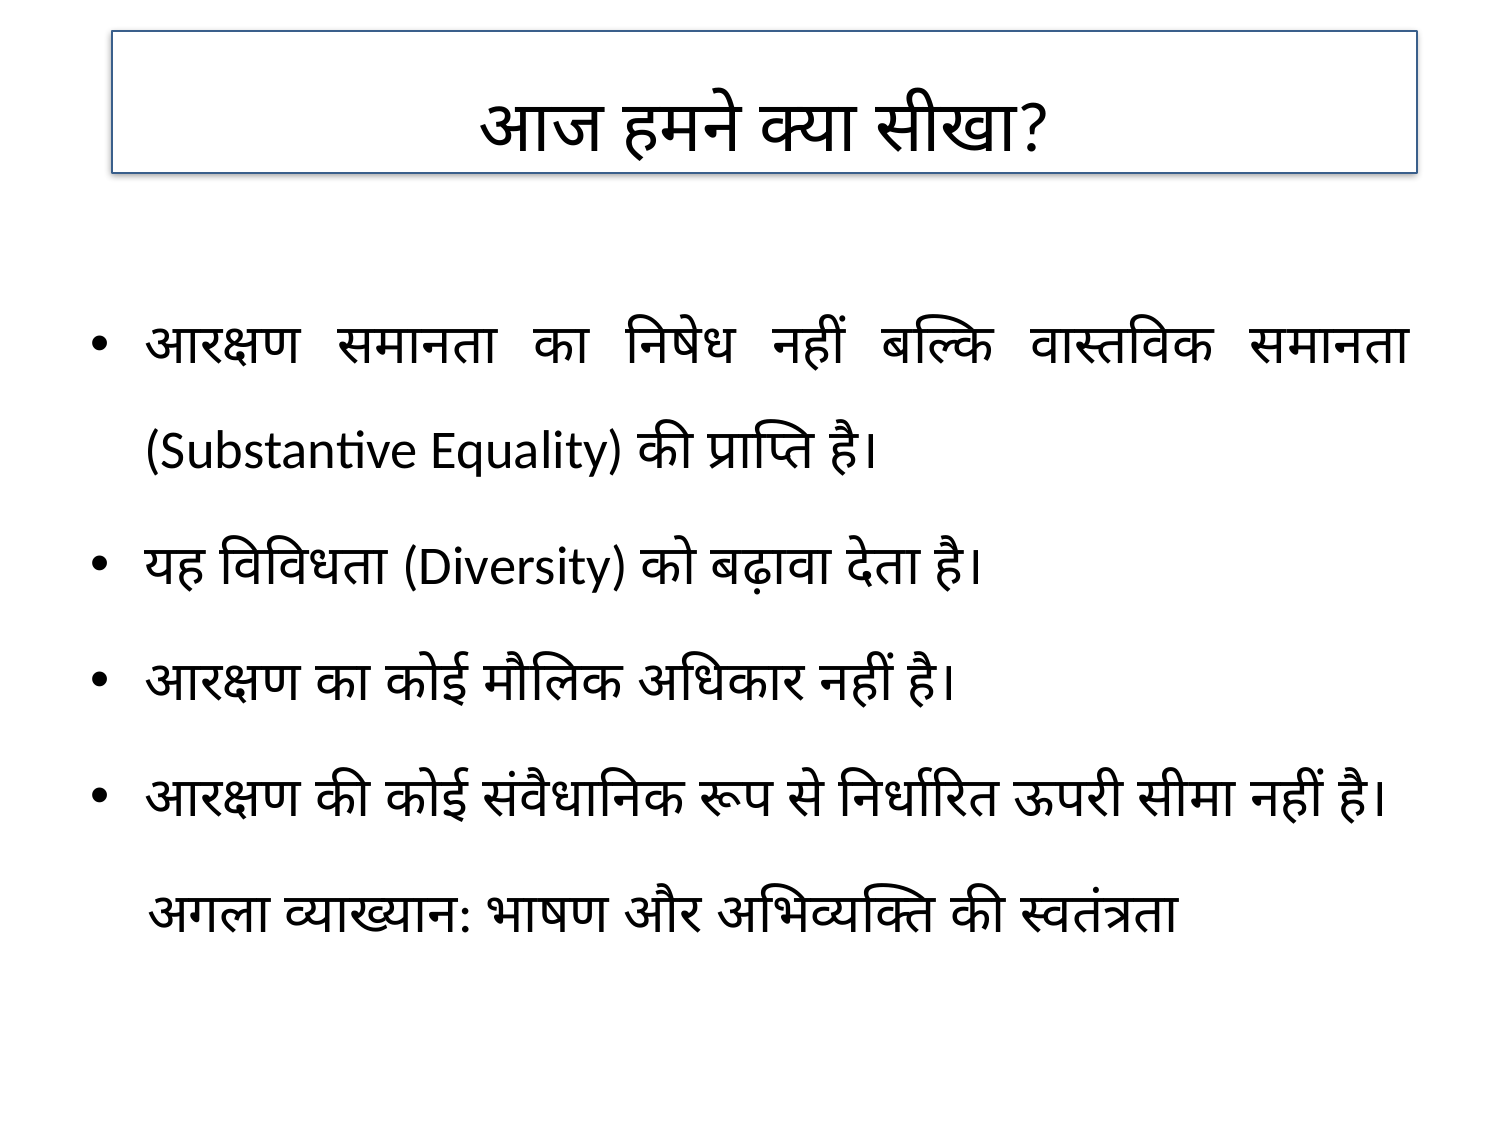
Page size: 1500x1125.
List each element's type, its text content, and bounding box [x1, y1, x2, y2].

list आरक्षण समानता का निषेध नहीं बल्कि वास्तविक समानता (Substantive Equality) की प्राप्ति है। यह विविधता (Diversity) को बढ़ावा देता है। आरक्षण का कोई मौलिक अधिकार नहीं है। आरक्षण की कोई संवैधानिक रूप से निर्धारित ऊपरी सीमा नहीं है। अगला व्याख्यान: भाषण और अभिव्यक्ति की स्वतंत्रता [75, 262, 1425, 1005]
text_box आज हमने क्या सीखा? [111, 30, 1417, 174]
